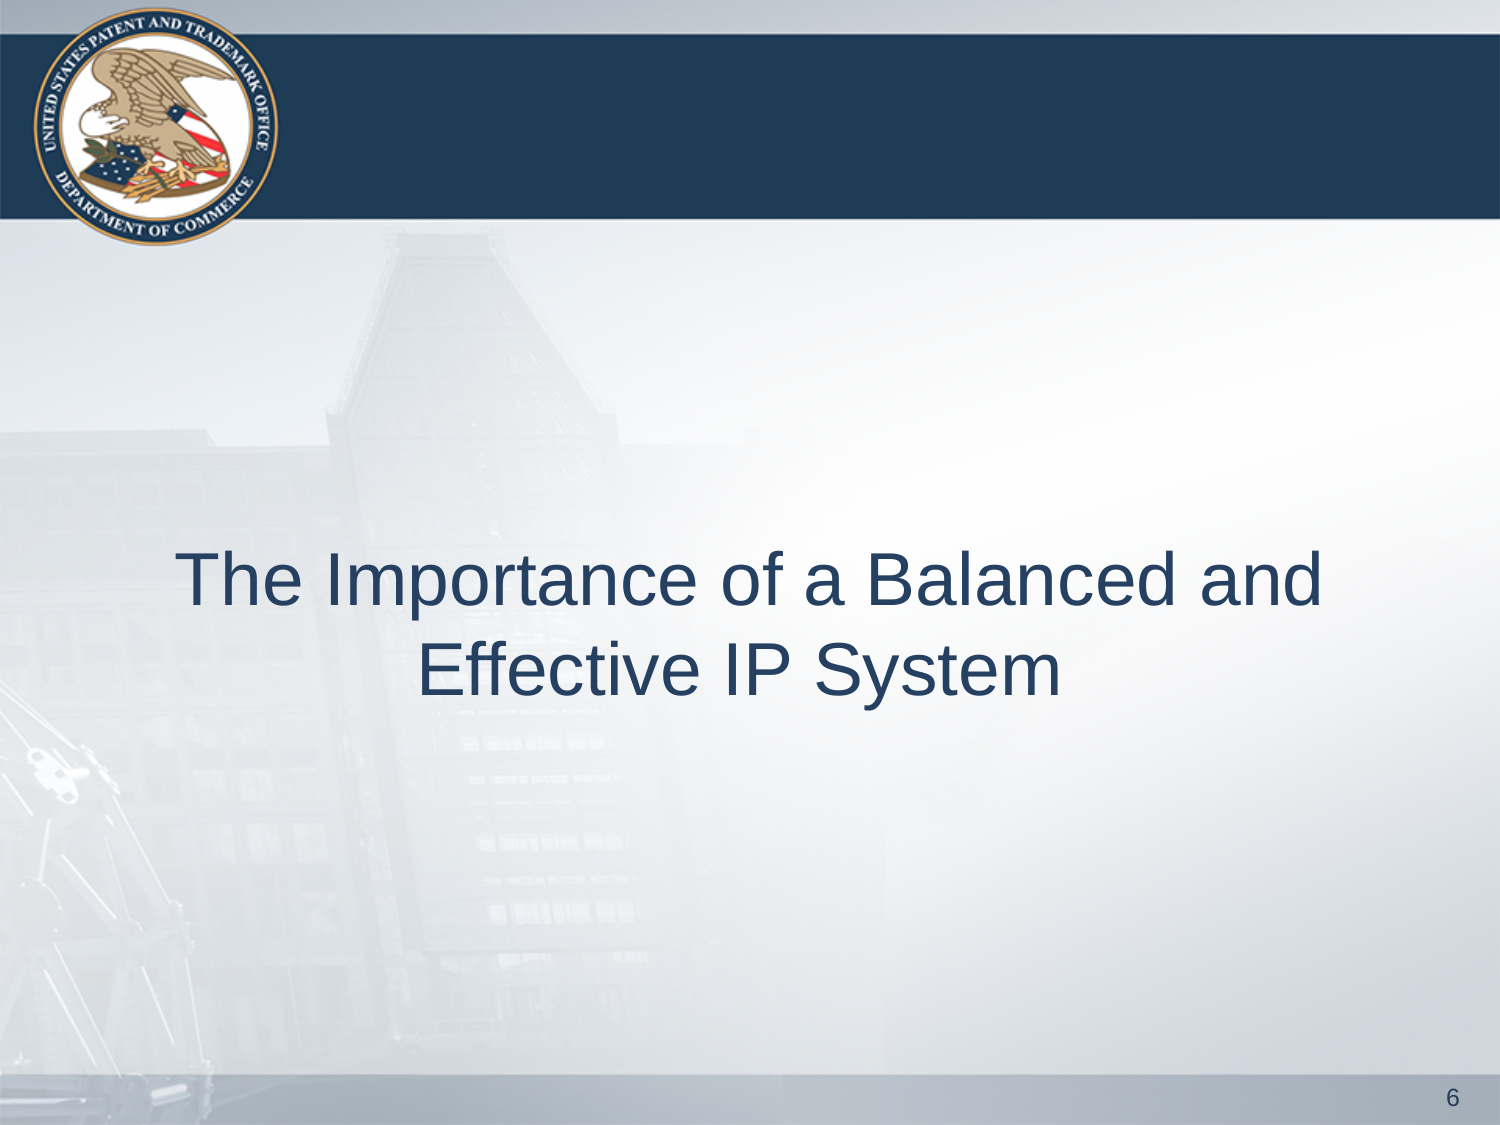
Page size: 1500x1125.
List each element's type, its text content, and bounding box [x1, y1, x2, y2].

list The Importance of a Balanced and Effective IP System [112, 312, 1388, 988]
picture [0, 0, 1500, 1125]
slide_number 6 [1162, 1037, 1475, 1113]
